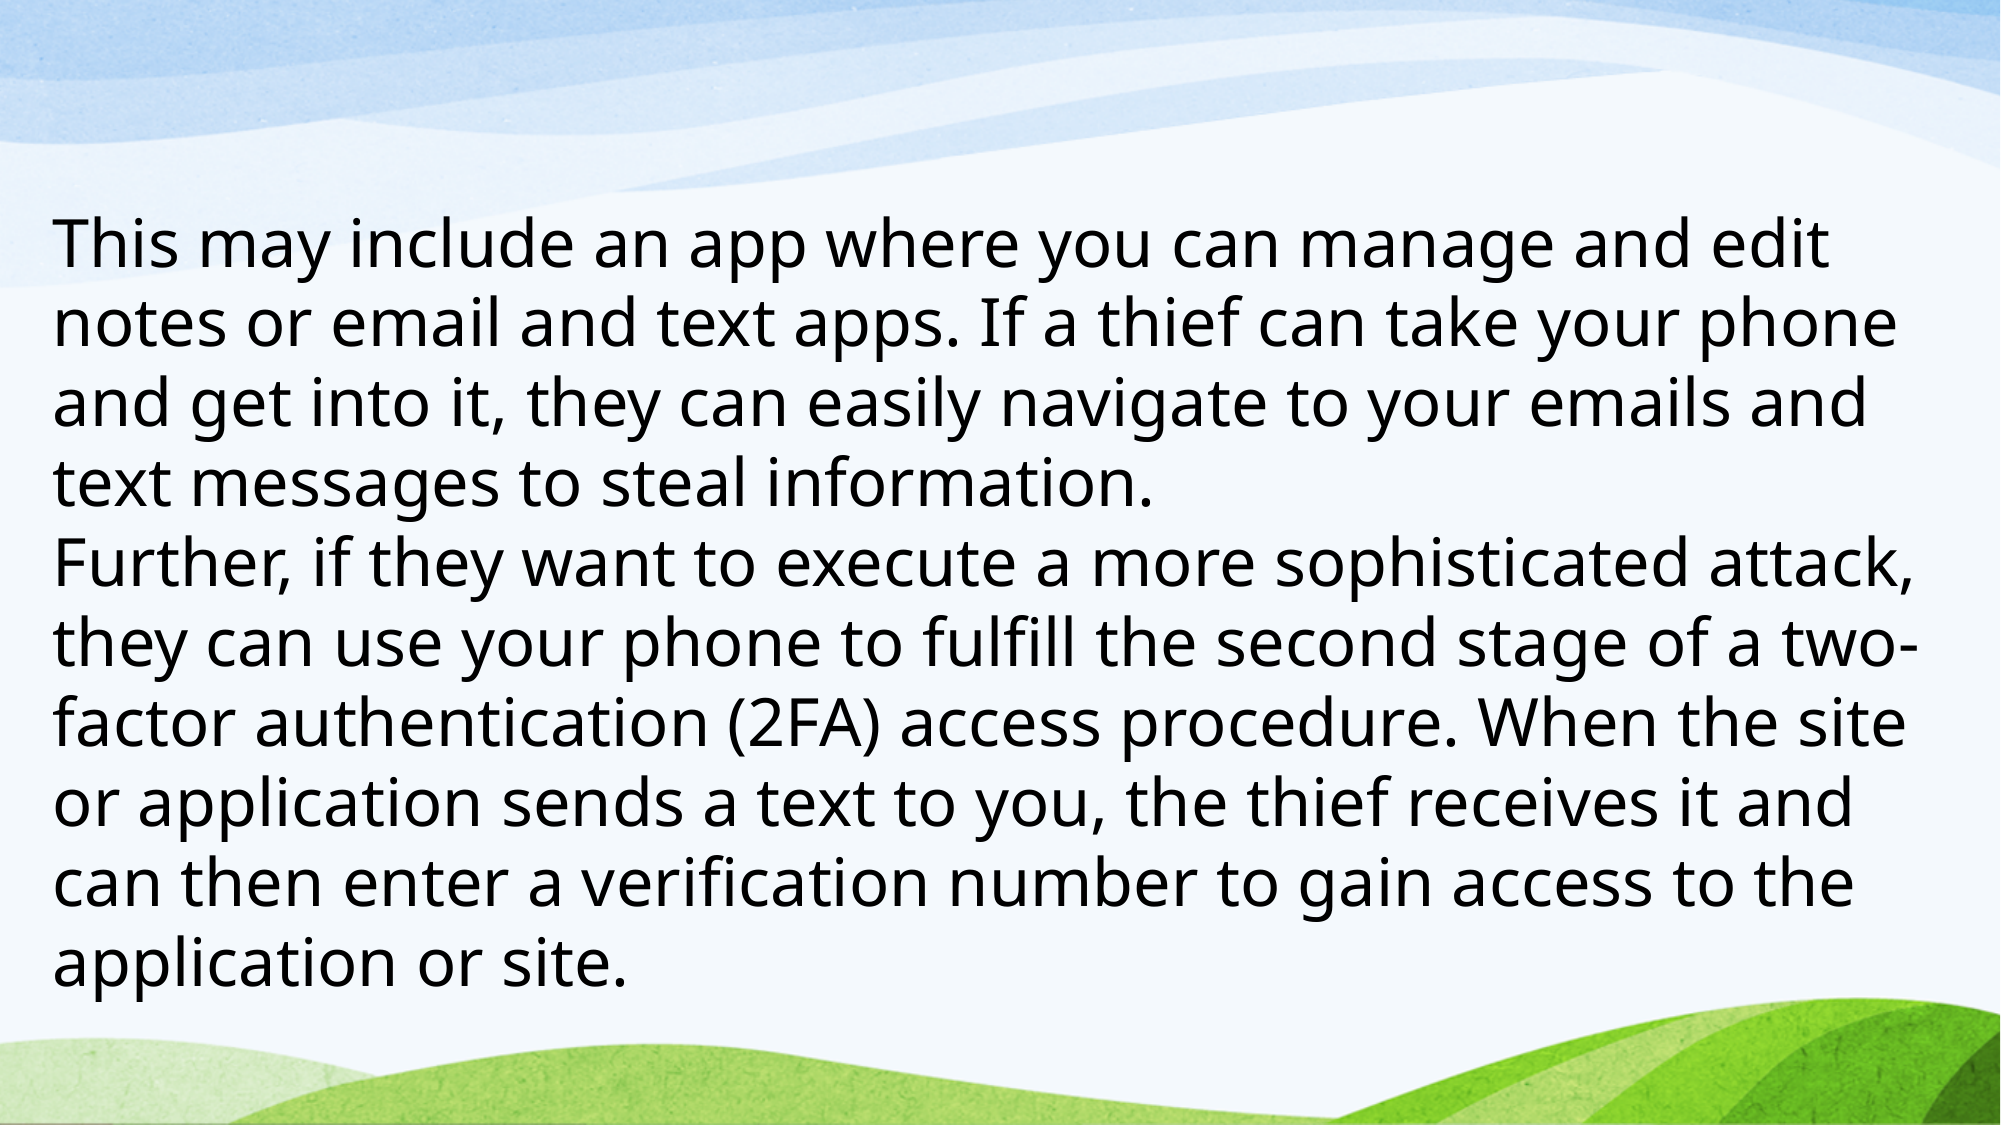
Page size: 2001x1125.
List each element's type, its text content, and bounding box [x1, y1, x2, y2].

text_box This may include an app where you can manage and edit notes or email and text apps. If a thief can take your phone and get into it, they can easily navigate to your emails and text messages to steal information. Further, if they want to execute a more sophisticated attack, they can use your phone to fulfill the second stage of a two-factor authentication (2FA) access procedure. When the site or application sends a text to you, the thief receives it and can then enter a verification number to gain access to the application or site. [38, 192, 1971, 1008]
picture [0, 0, 2001, 1125]
